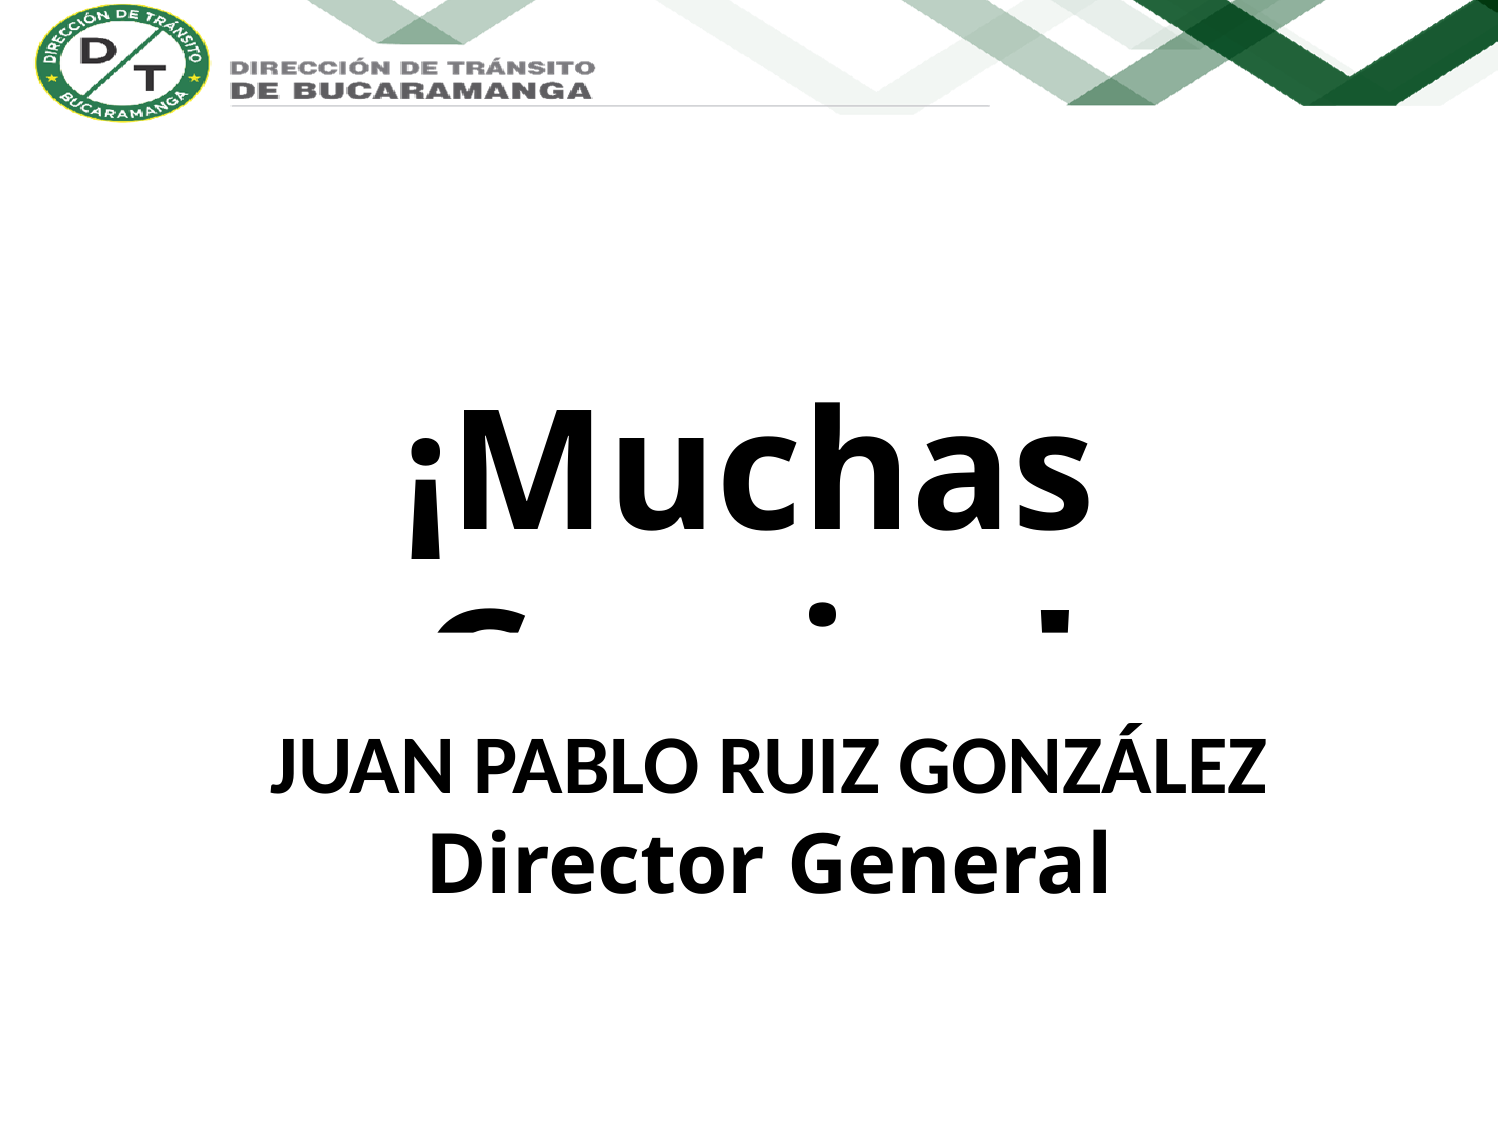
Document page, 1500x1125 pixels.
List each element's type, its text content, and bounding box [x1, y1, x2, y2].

text_box JUAN PABLO RUIZ GONZÁLEZ Director General [136, 632, 1402, 918]
picture [0, 0, 1498, 132]
text_box ¡Muchas Gracias! [63, 285, 1435, 771]
